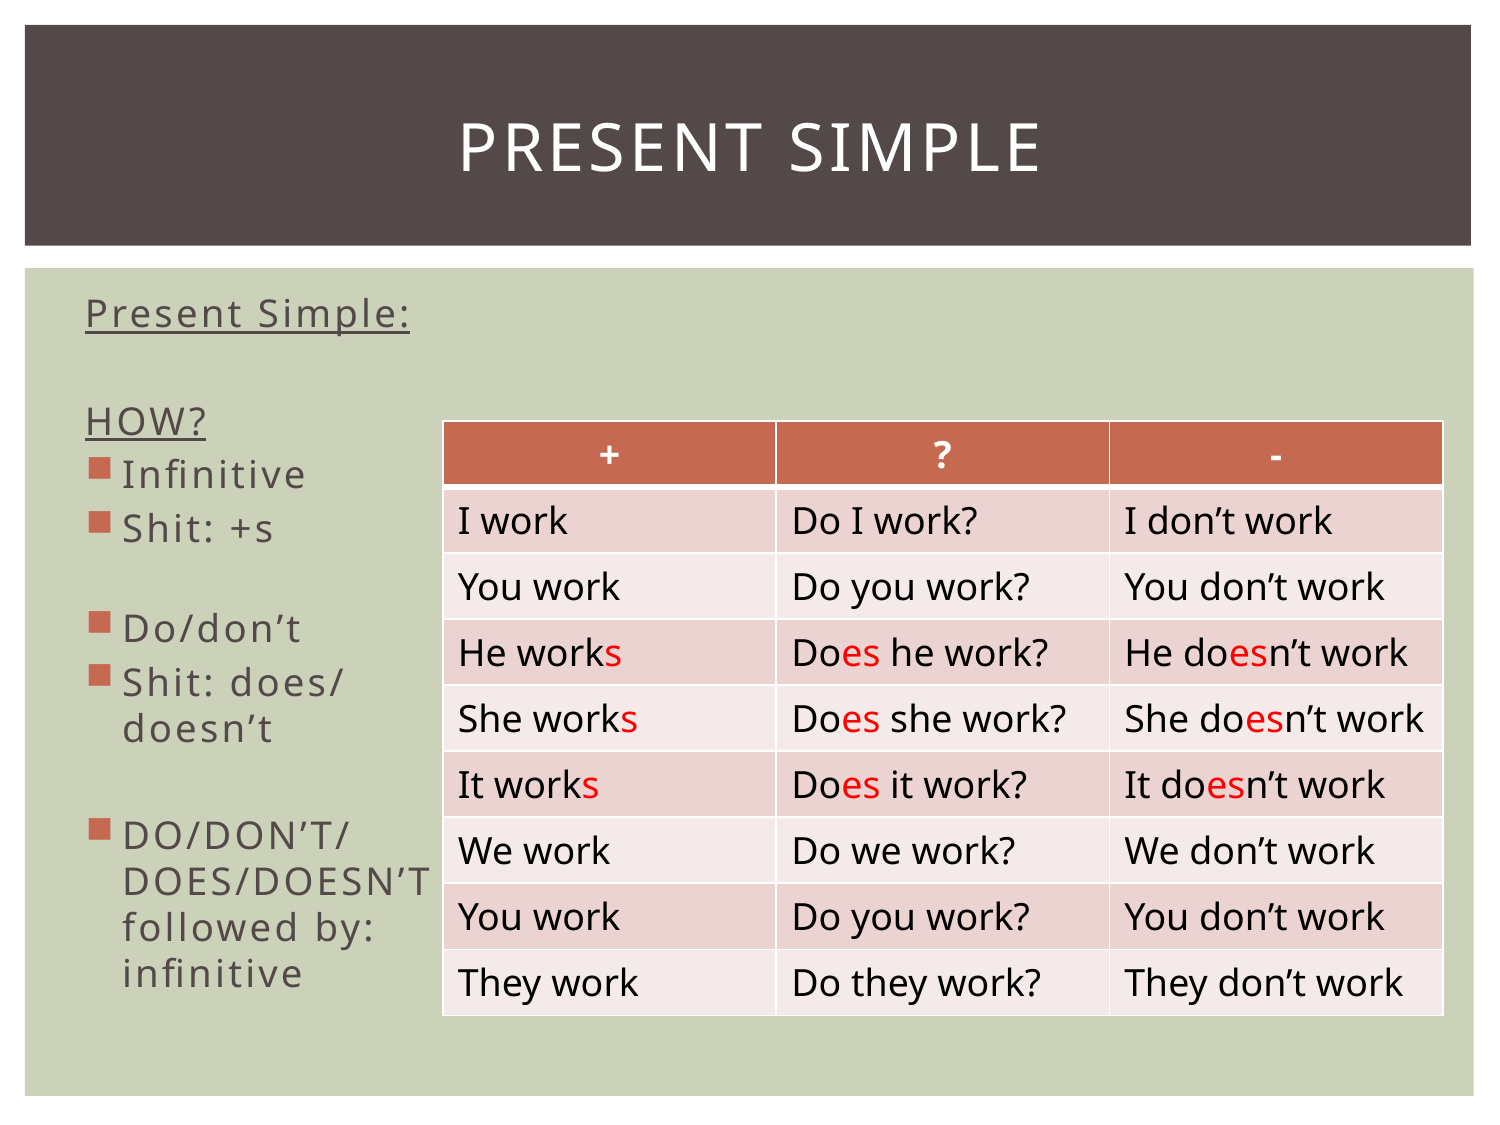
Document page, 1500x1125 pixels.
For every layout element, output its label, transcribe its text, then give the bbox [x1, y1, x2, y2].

table_cell Do you work? [777, 884, 1109, 949]
table_header ? [777, 422, 1109, 484]
table_cell You don’t work [1110, 554, 1442, 618]
table_cell We don’t work [1110, 818, 1442, 882]
table_cell We work [444, 818, 775, 882]
table_cell He works [444, 620, 775, 684]
table_cell I work [444, 490, 775, 552]
table_cell Does it work? [777, 752, 1109, 816]
title Present Simple [62, 58, 1438, 232]
table_cell He doesn’t work [1110, 620, 1442, 684]
table_cell It doesn’t work [1110, 752, 1442, 816]
table_cell She works [444, 686, 775, 750]
table_cell Does she work? [777, 686, 1109, 750]
table_cell Do you work? [777, 554, 1109, 618]
table_cell They work [444, 950, 775, 1015]
table_cell Do they work? [777, 950, 1109, 1015]
table_cell Do I work? [777, 490, 1109, 552]
table_cell You work [444, 554, 775, 618]
table_cell It works [444, 752, 775, 816]
table_cell You don’t work [1110, 884, 1442, 949]
table_cell Do we work? [777, 818, 1109, 882]
table_header + [444, 422, 775, 484]
list Present Simple: HOW? Infinitive Shit: +s Do/don’t Shit: does/ doesn’t DO/DON’T/ DOES/DOESN’T followed by: infinitive [62, 281, 1442, 1005]
table_cell You work [444, 884, 775, 949]
table_cell She doesn’t work [1110, 686, 1442, 750]
table_cell I don’t work [1110, 490, 1442, 552]
table_cell Does he work? [777, 620, 1109, 684]
table_header - [1110, 422, 1442, 484]
table_cell They don’t work [1110, 950, 1442, 1015]
